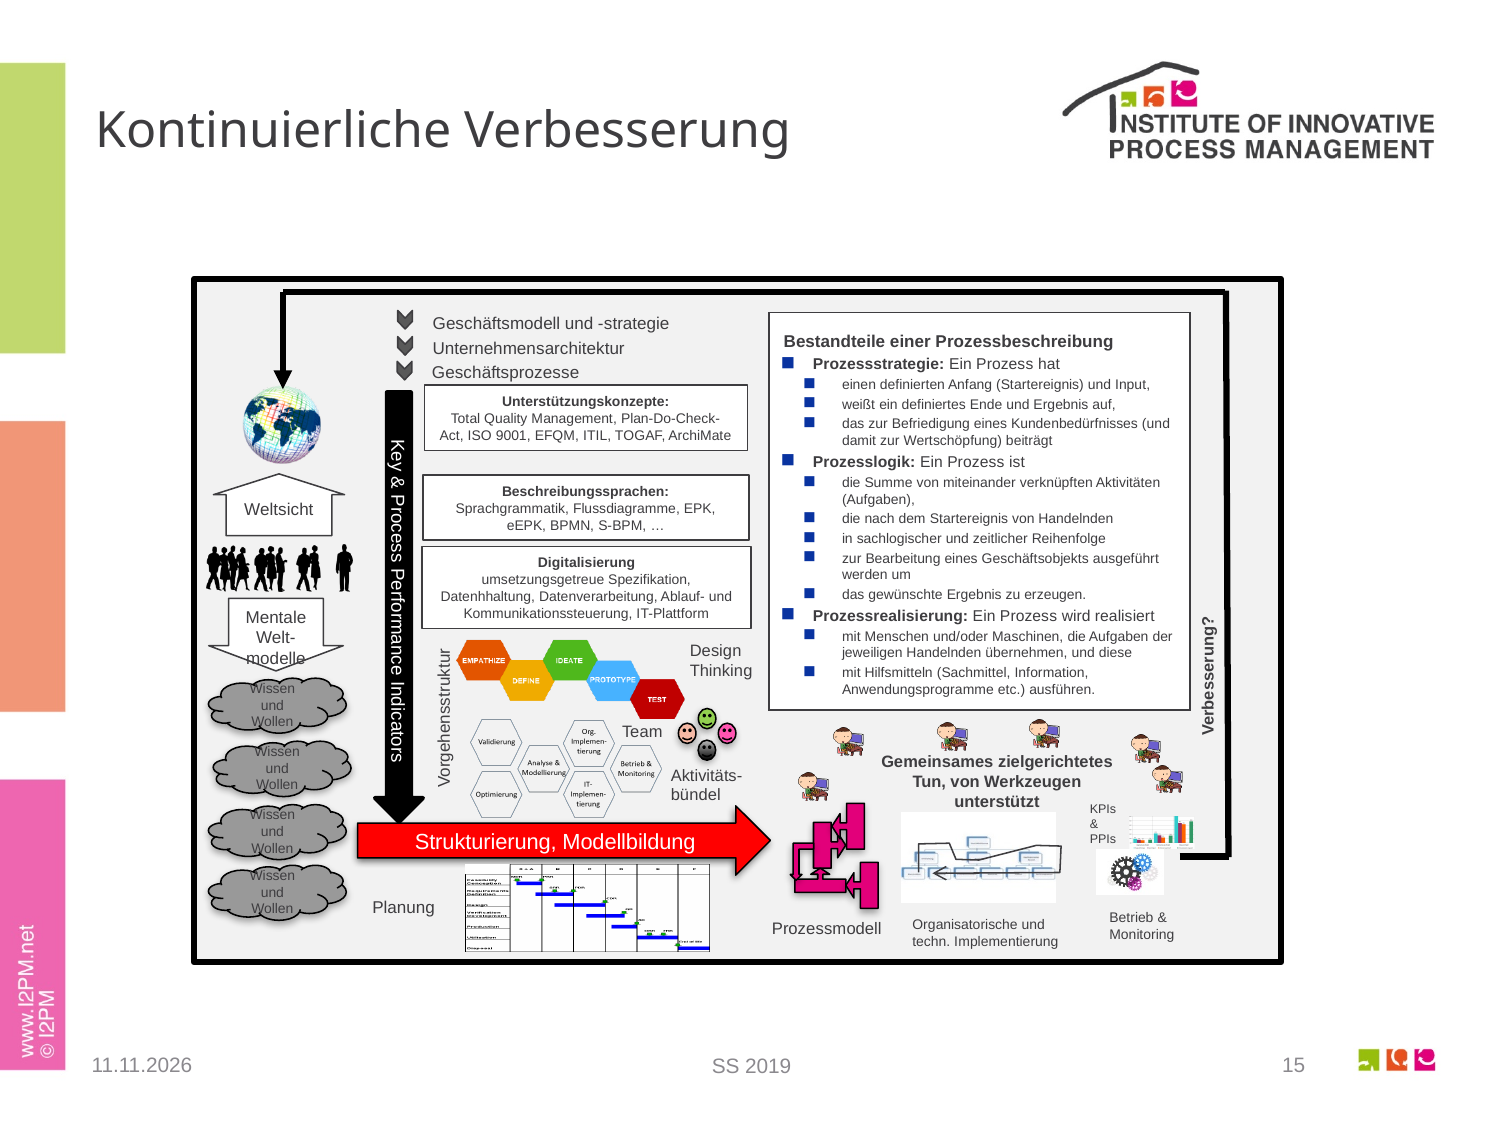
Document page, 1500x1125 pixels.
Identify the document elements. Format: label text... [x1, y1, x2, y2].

text_box [397, 361, 412, 380]
slide_number 15 [1218, 1034, 1321, 1094]
text_box [397, 310, 413, 329]
text_box Geschäftsmodell und -strategie [417, 305, 705, 341]
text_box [208, 677, 352, 921]
text_box Geschäftsprozesse [417, 354, 624, 390]
text_box Planung [357, 888, 460, 924]
text_box Design Thinking [694, 633, 773, 688]
text_box Digitalisierung umsetzungsgetreue Spezifikation, Datenhhaltung, Datenverarbeitung, Ablauf- und Kommunikationssteuerung, IT-Plattform [422, 546, 752, 629]
text_box Unterstützungskonzepte: Total Quality Management, Plan-Do-Check-Act, ISO 9001, EFQM, ITIL, TOGAF, ArchiMate [424, 385, 748, 451]
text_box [678, 708, 737, 761]
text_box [1225, 290, 1229, 858]
text_box Prozessmodell [757, 910, 897, 946]
text_box [397, 336, 413, 356]
text_box KPIs & PPIs [1075, 794, 1139, 854]
text_box Verbesserung? [1189, 592, 1220, 751]
text_box Team [667, 733, 673, 749]
text_box Bestandteile einer Prozessbeschreibung Prozessstrategie: Ein Prozess hat einen definierten Anfang (Startereignis) und Input, weißt ein definiertes Ende und Ergebnis auf, das zur Befriedigung eines Kundenbedürfnisses (und damit zur Wertschöpfung) beiträgt Prozesslogik: Ein Prozess ist die Summe von miteinander verknüpften Aktivitäten (Aufgaben), die nach dem Startereignis von Handelnden in sachlogischer und zeitlicher Reihenfolge zur Bearbeitung eines Geschäftsobjekts ausgeführt werden um das gewünschte Ergebnis zu erzeugen. Prozessrealisierung: Ein Prozess wird realisiert mit Menschen und/oder Maschinen, die Aufgaben der jeweiligen Handelnden übernehmen, und diese mit Hilfsmitteln (Sachmittel, Information, Anwendungsprogramme etc.) ausführen. [768, 312, 1190, 711]
text_box Key & Process Performance Indicators [373, 390, 425, 825]
text_box [192, 277, 1283, 964]
text_box Unternehmensarchitektur [417, 330, 699, 366]
text_box Strukturierung, Modellbildung [357, 812, 771, 876]
text_box Beschreibungssprachen: Sprachgrammatik, Flussdiagramme, EPK, eEPK, BPMN, S-BPM, … [422, 474, 749, 541]
footer SS 2019 [296, 1035, 1207, 1095]
title Kontinuierliche Verbesserung [80, 93, 1030, 161]
text_box Mentale Welt-modelle [208, 600, 344, 671]
text_box Organisatorische und techn. Implementierung [897, 908, 1075, 957]
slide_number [76, 1034, 285, 1094]
text_box Gemeinsames zielgerichtetes Tun, von Werkzeugen unterstützt [856, 744, 1137, 819]
picture [0, 0, 1500, 1125]
text_box Weltsicht [213, 473, 345, 536]
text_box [790, 802, 879, 909]
text_box Vorgehensstruktur [425, 629, 461, 803]
text_box Aktivitäts- bündel [667, 757, 764, 812]
text_box Betrieb & Monitoring [1094, 901, 1195, 950]
